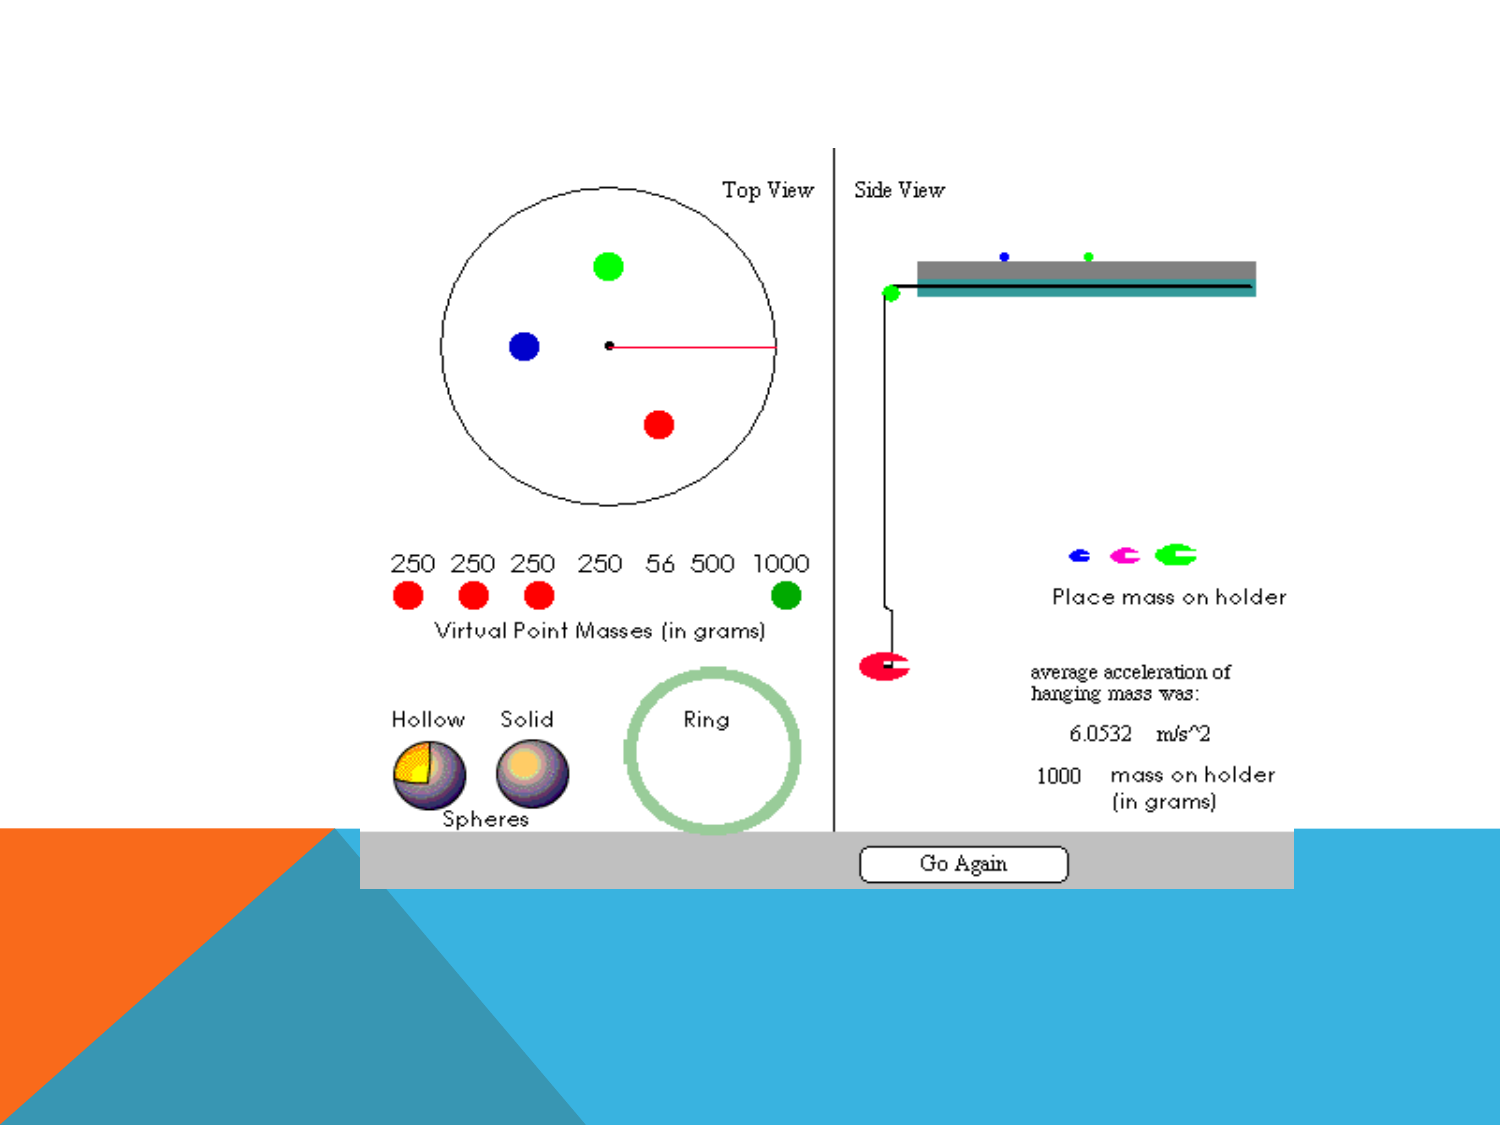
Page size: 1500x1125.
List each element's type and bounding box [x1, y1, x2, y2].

picture [359, 148, 1294, 889]
